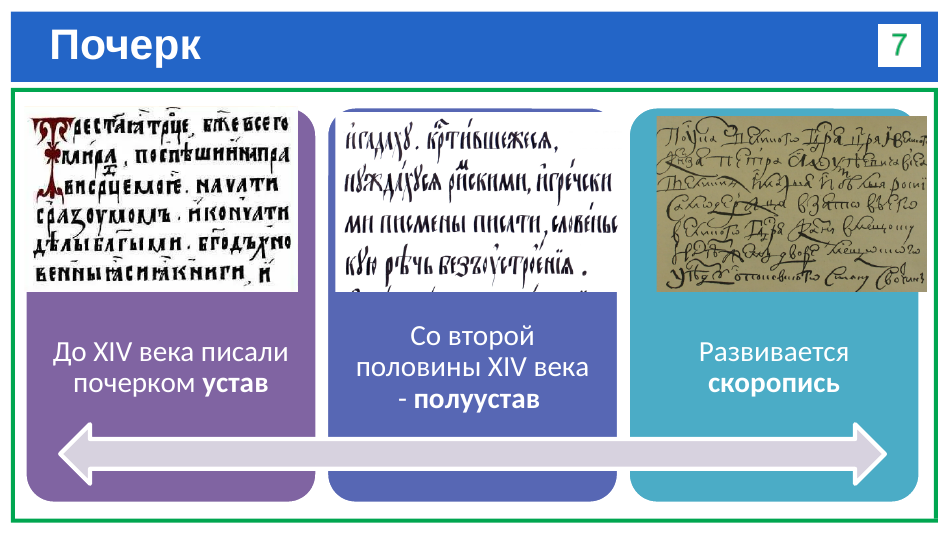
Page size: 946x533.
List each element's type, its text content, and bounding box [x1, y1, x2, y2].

picture [656, 116, 927, 292]
picture [872, 15, 928, 81]
picture [24, 106, 299, 292]
title Почерк [49, 16, 870, 69]
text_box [24, 106, 922, 504]
picture [335, 112, 622, 292]
